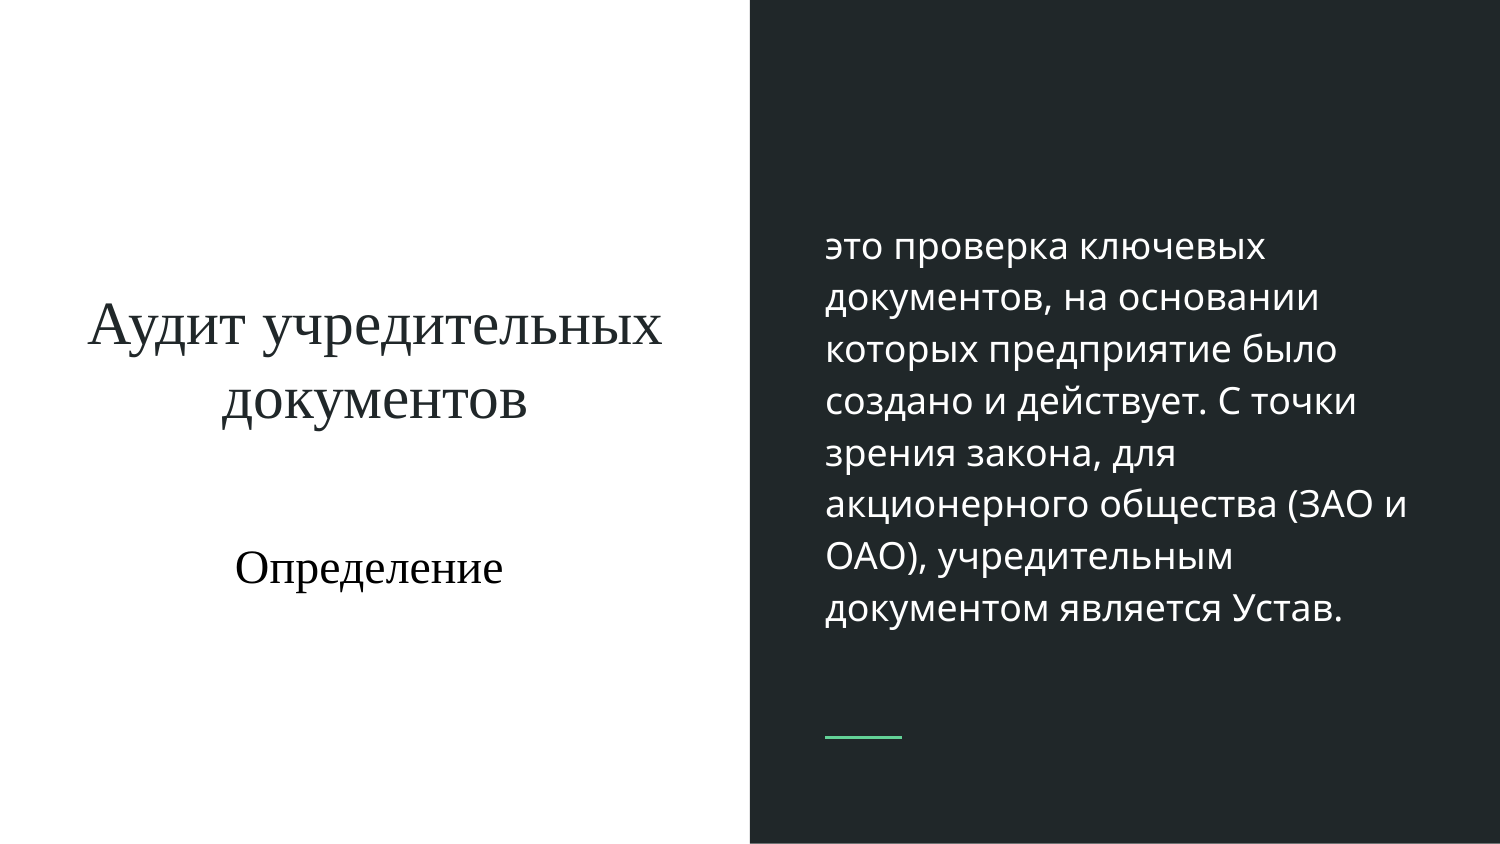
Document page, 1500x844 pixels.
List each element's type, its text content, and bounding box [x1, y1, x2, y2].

list это проверка ключевых документов, на основании которых предприятие было создано и действует. С точки зрения закона, для акционерного общества (ЗАО и ОАО), учредительным документом является Устав. [810, 118, 1440, 725]
title Аудит учредительных документов [43, 197, 708, 446]
subtitle Определение [43, 454, 708, 675]
